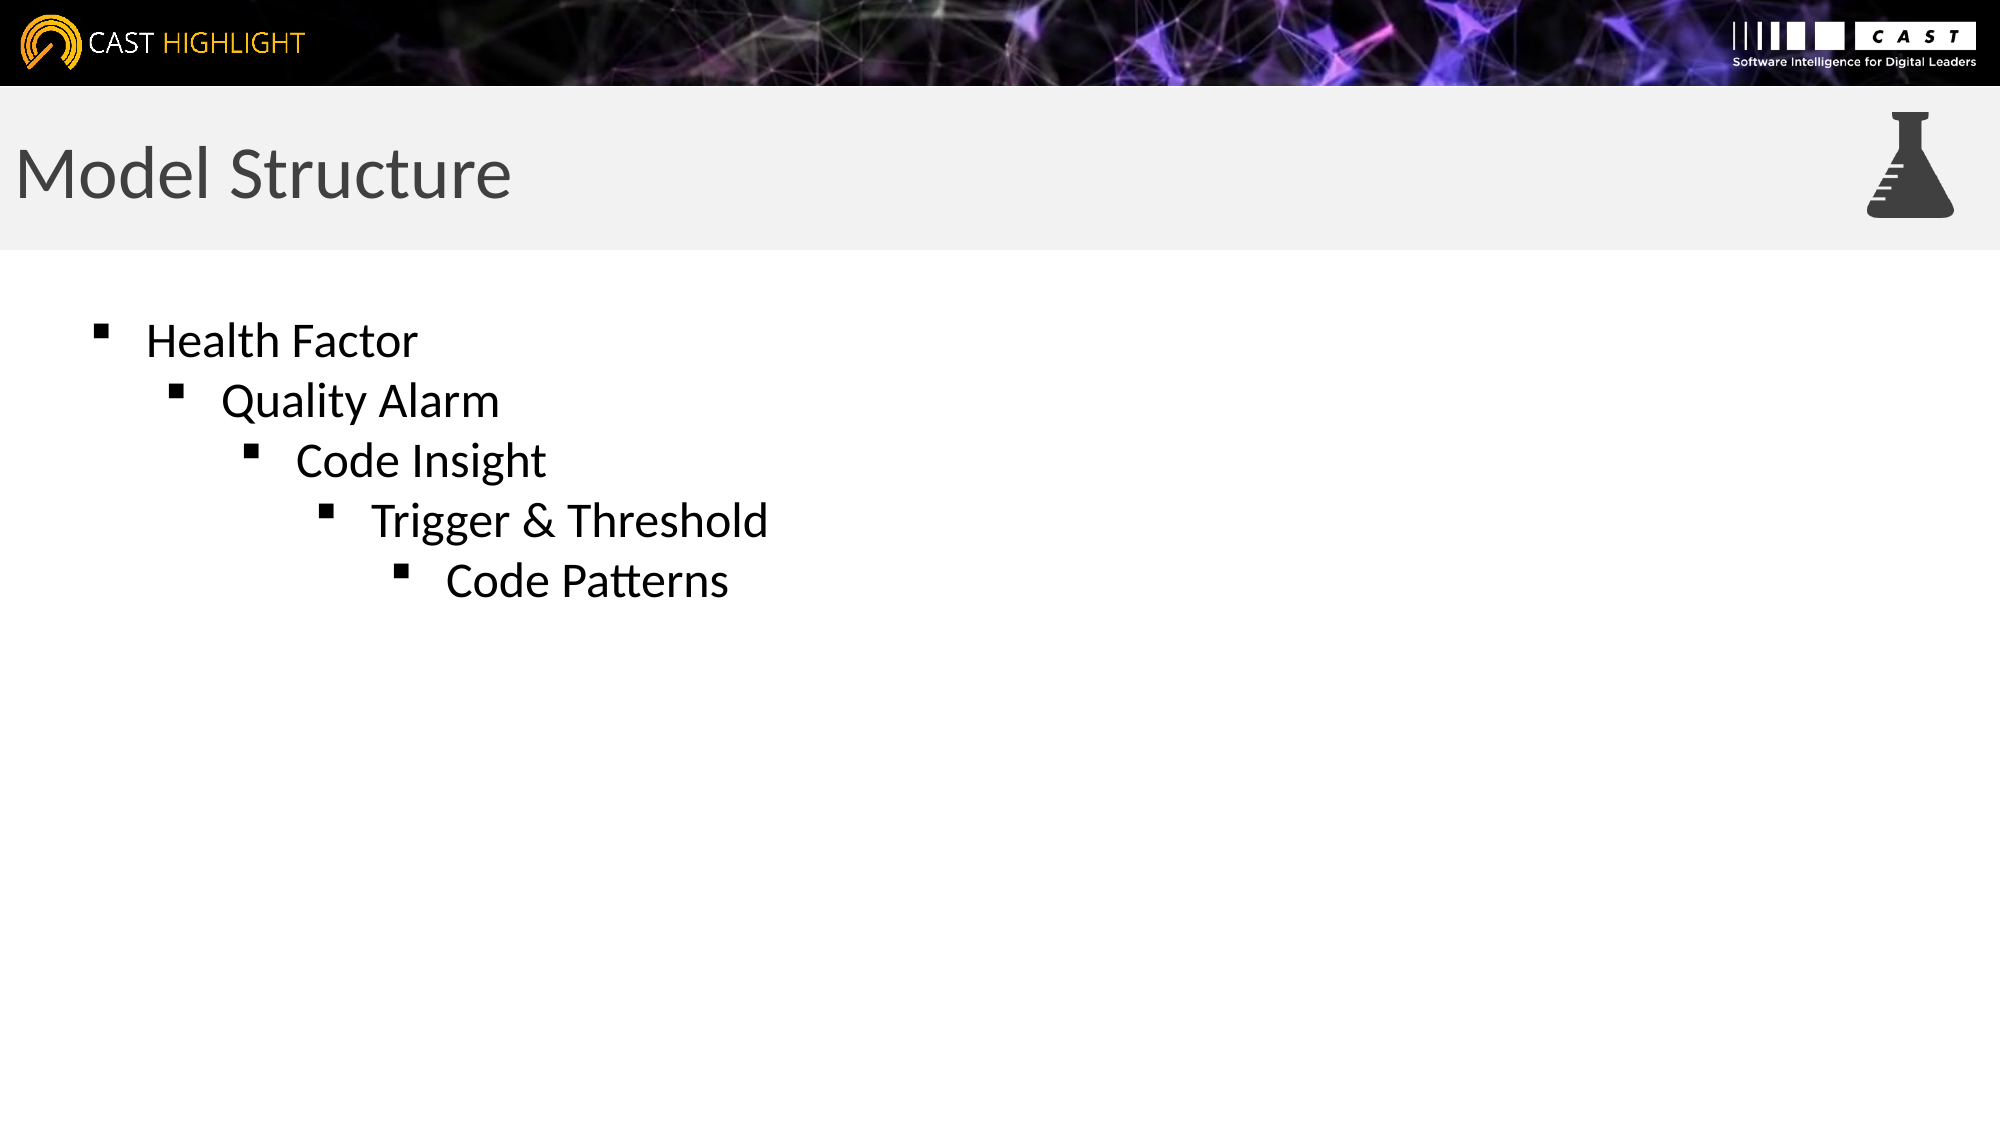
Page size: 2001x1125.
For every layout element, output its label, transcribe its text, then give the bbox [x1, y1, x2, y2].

text_box Health Factor Quality Alarm Code Insight Trigger & Threshold Code Patterns [0, 299, 1375, 615]
picture [1856, 112, 1963, 219]
picture [0, 0, 2000, 85]
text_box Model Structure [0, 85, 2000, 252]
